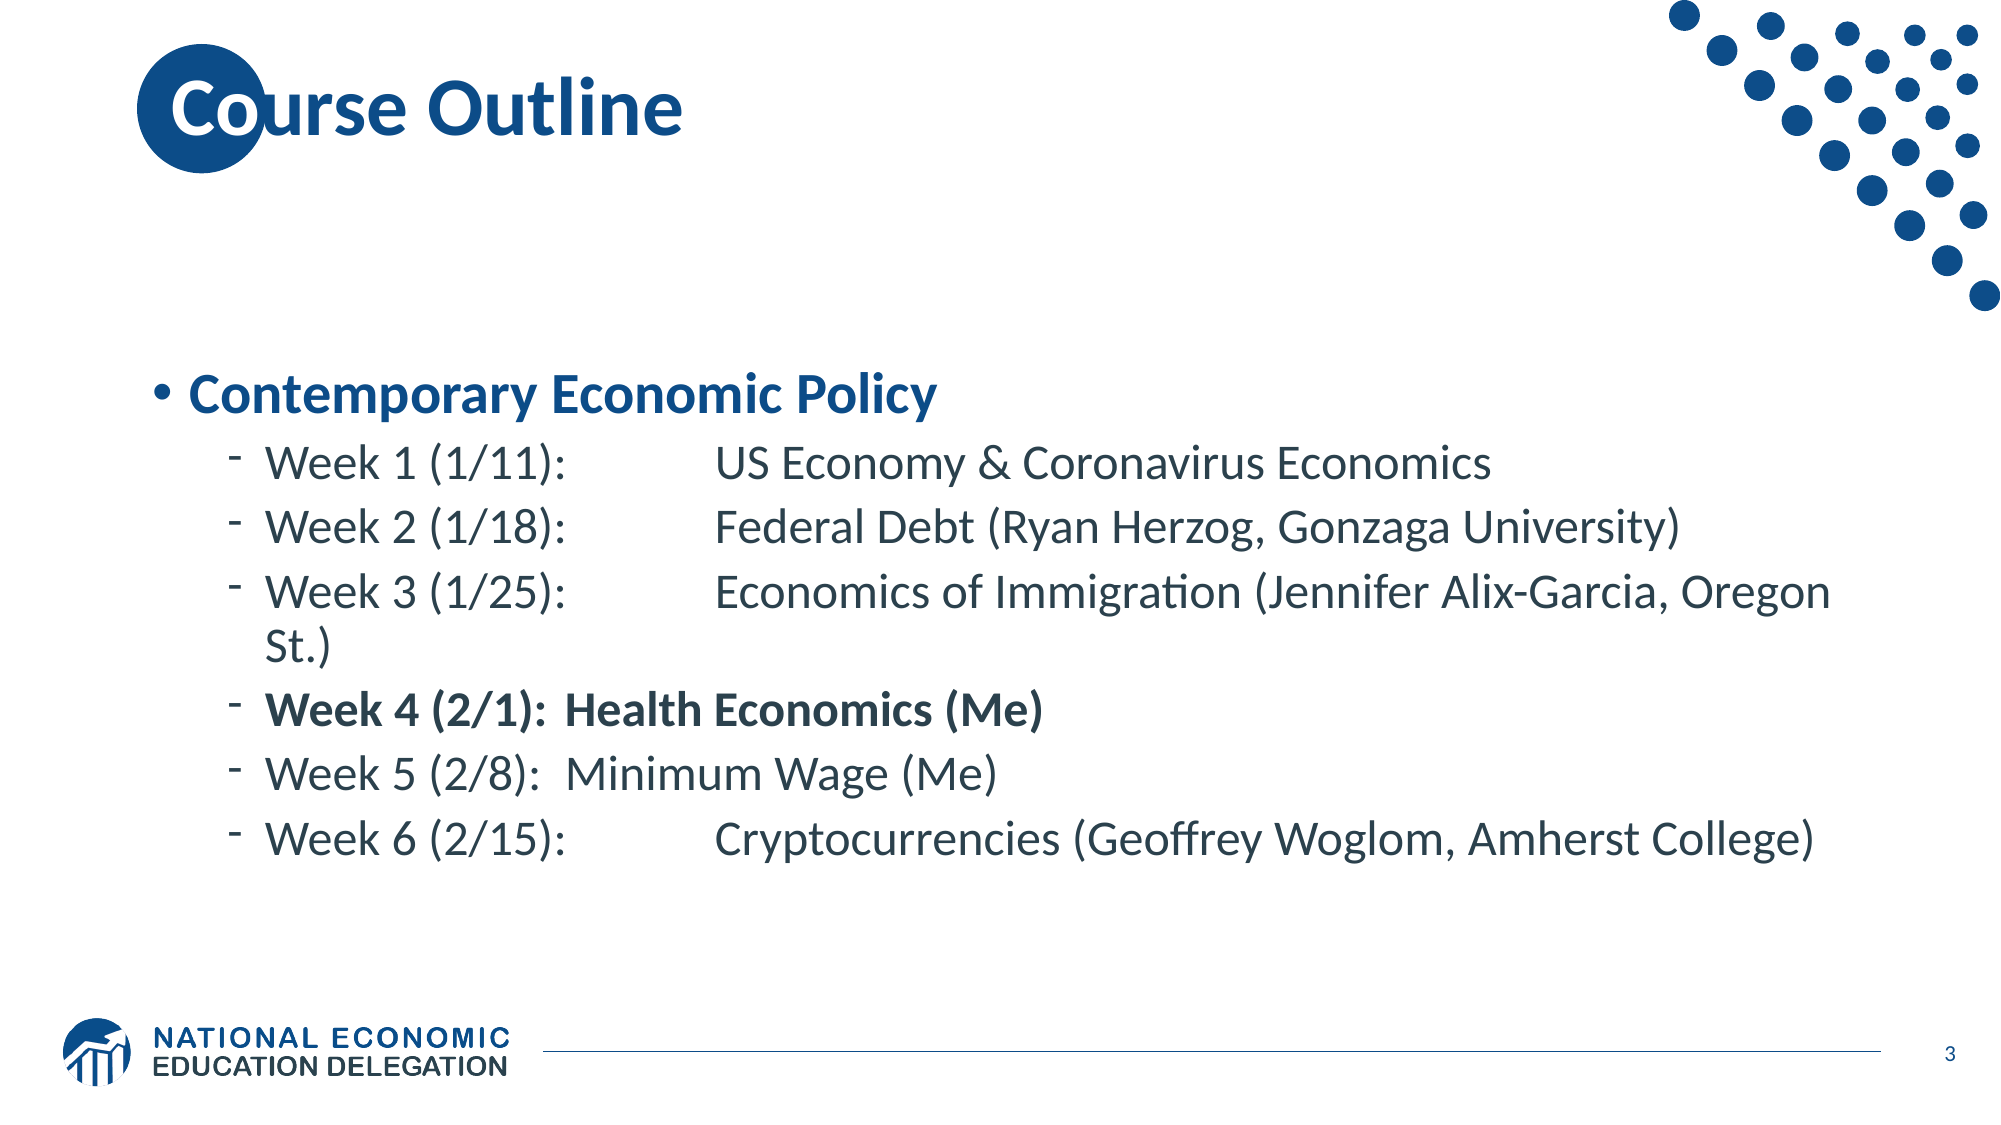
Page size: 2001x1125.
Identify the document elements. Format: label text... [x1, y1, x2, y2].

picture [55, 1013, 520, 1091]
slide_number 3 [1521, 1022, 1972, 1082]
list Contemporary Economic Policy Week 1 (1/11): US Economy & Coronavirus Economics Week 2 (1/18): Federal Debt (Ryan Herzog, Gonzaga University) Week 3 (1/25): Economics of Immigration (Jennifer Alix-Garcia, Oregon St.) Week 4 (2/1): Health Economics (Me) Week 5 (2/8): Minimum Wage (Me) Week 6 (2/15): Cryptocurrencies (Geoffrey Woglom, Amherst College) [137, 257, 1889, 972]
title Course Outline [137, 0, 1863, 218]
